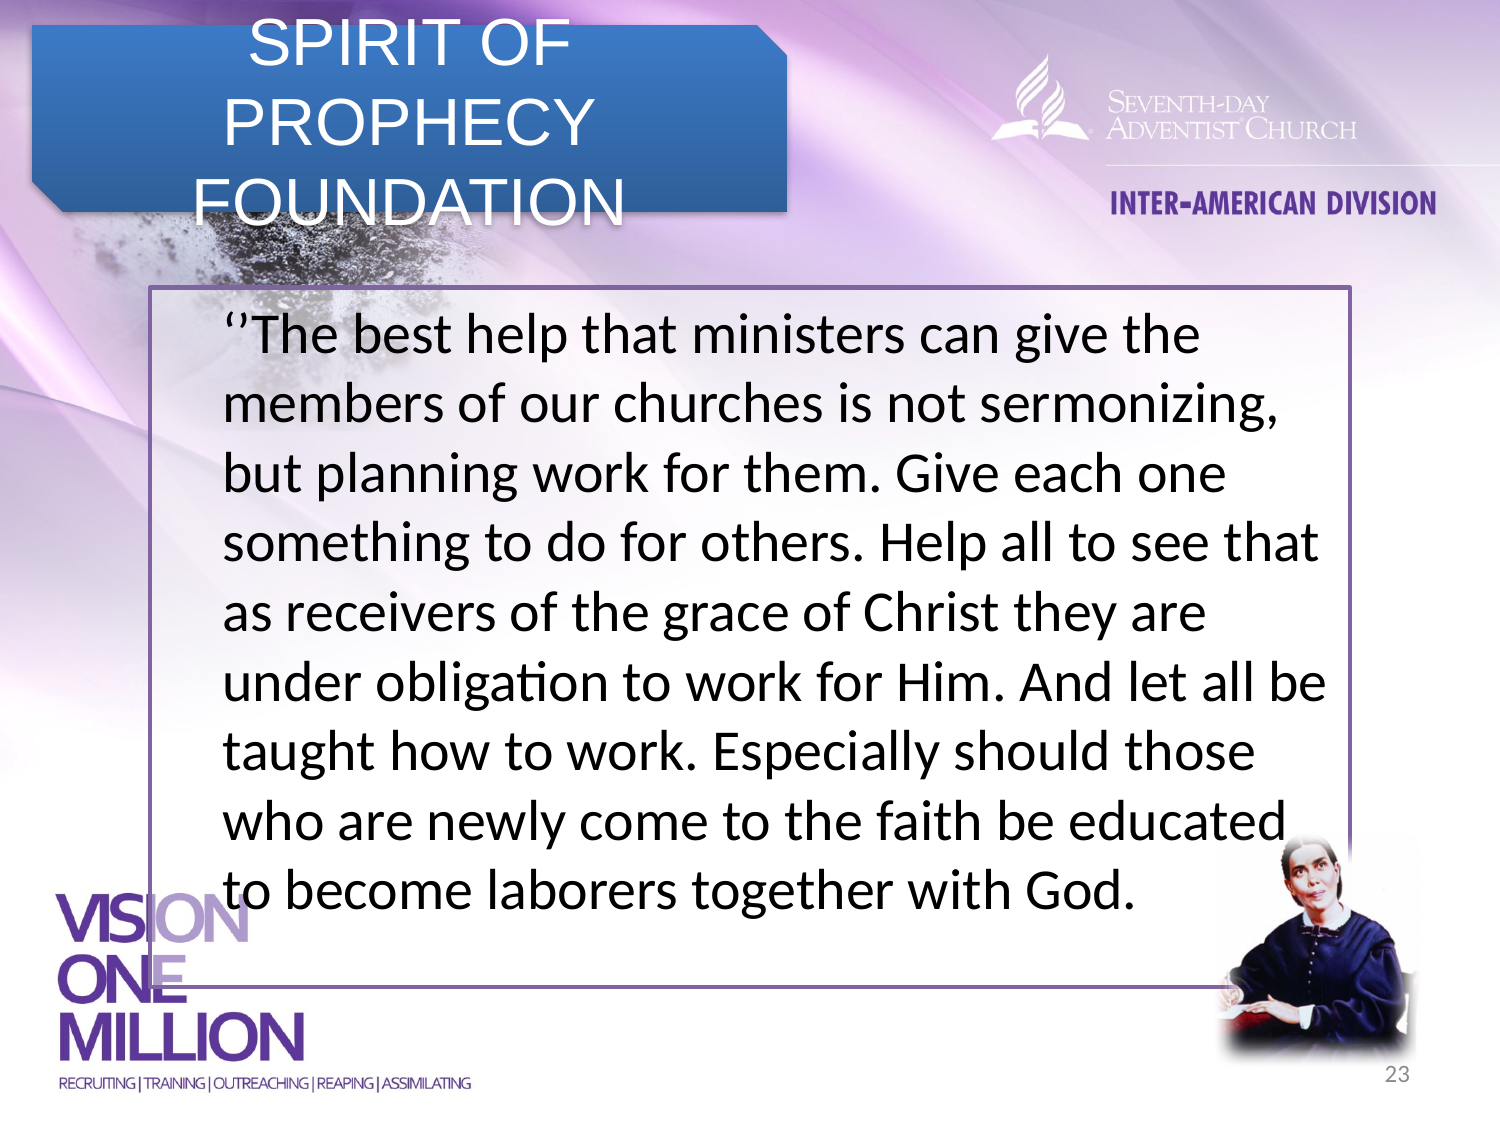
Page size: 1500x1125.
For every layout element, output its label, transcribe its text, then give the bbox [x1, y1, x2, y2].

slide_number 23 [1074, 1042, 1425, 1103]
picture [0, 0, 1500, 1125]
list ‘’The best help that ministers can give the members of our churches is not sermonizing, but planning work for them. Give each one something to do for others. Help all to see that as receivers of the grace of Christ they are under obligation to work for Him. And let all be taught how to work. Especially should those who are newly come to the faith be educated to become laborers together with God. [148, 285, 1352, 989]
text_box Spirit of Prophecy Foundation [32, 24, 788, 213]
